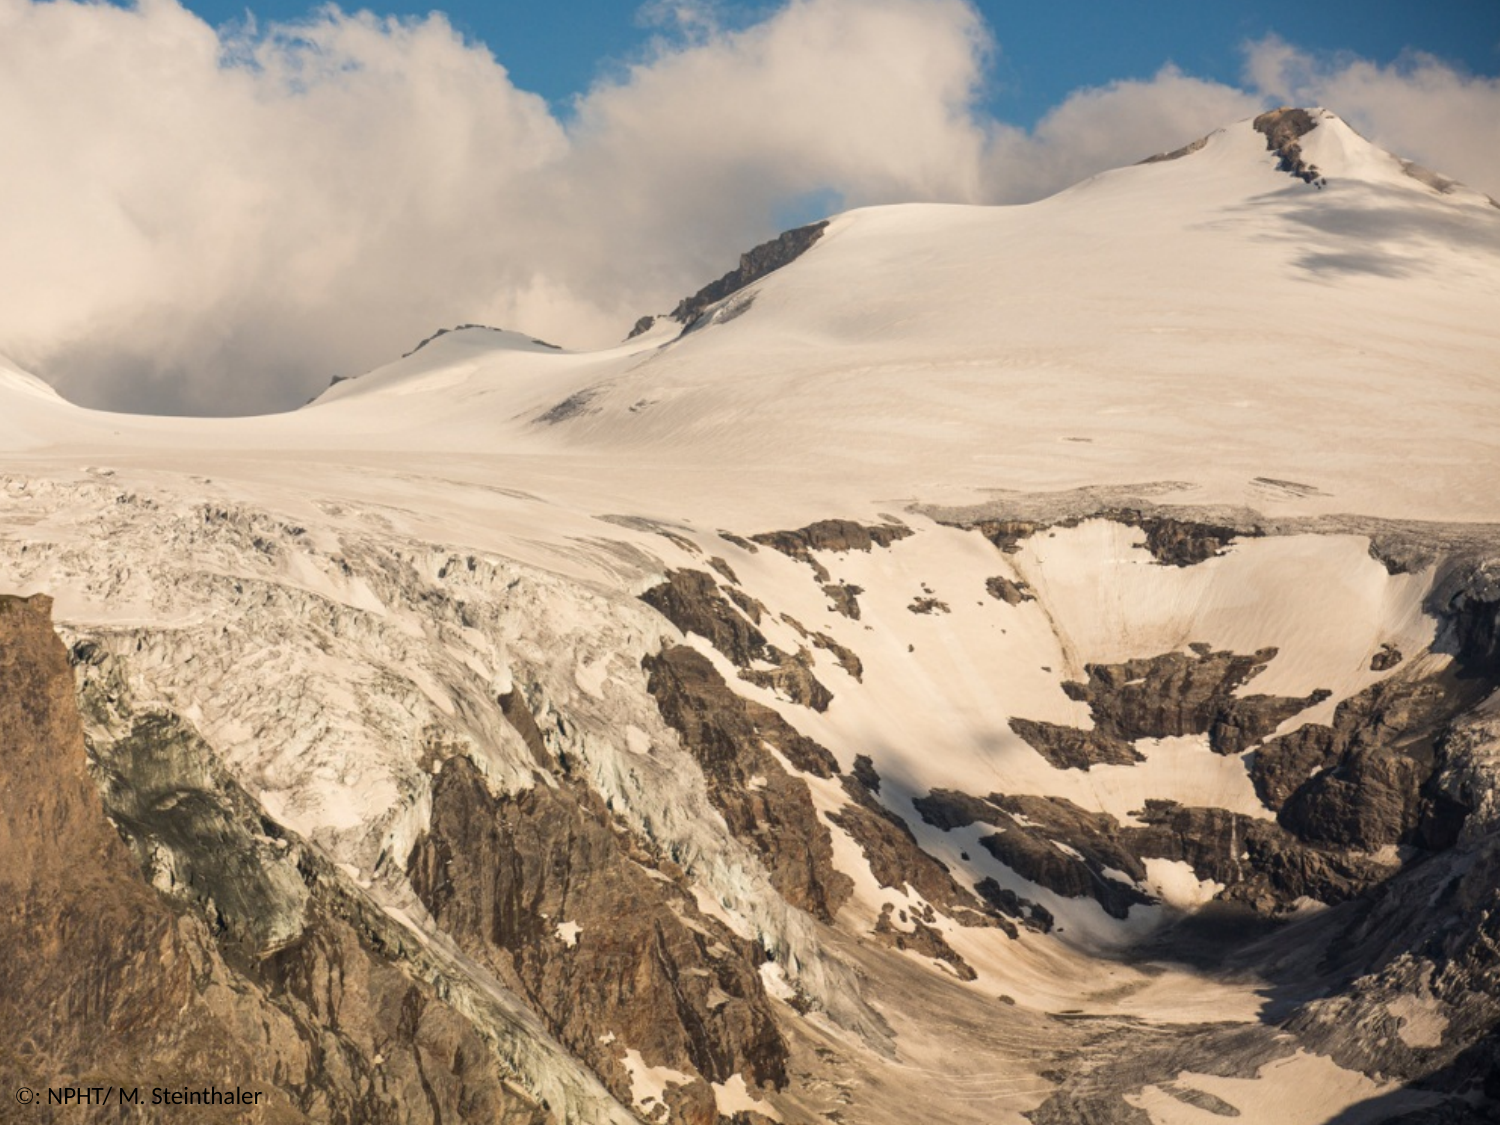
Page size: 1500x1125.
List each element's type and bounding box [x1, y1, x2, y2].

list [0, 0, 1500, 1125]
